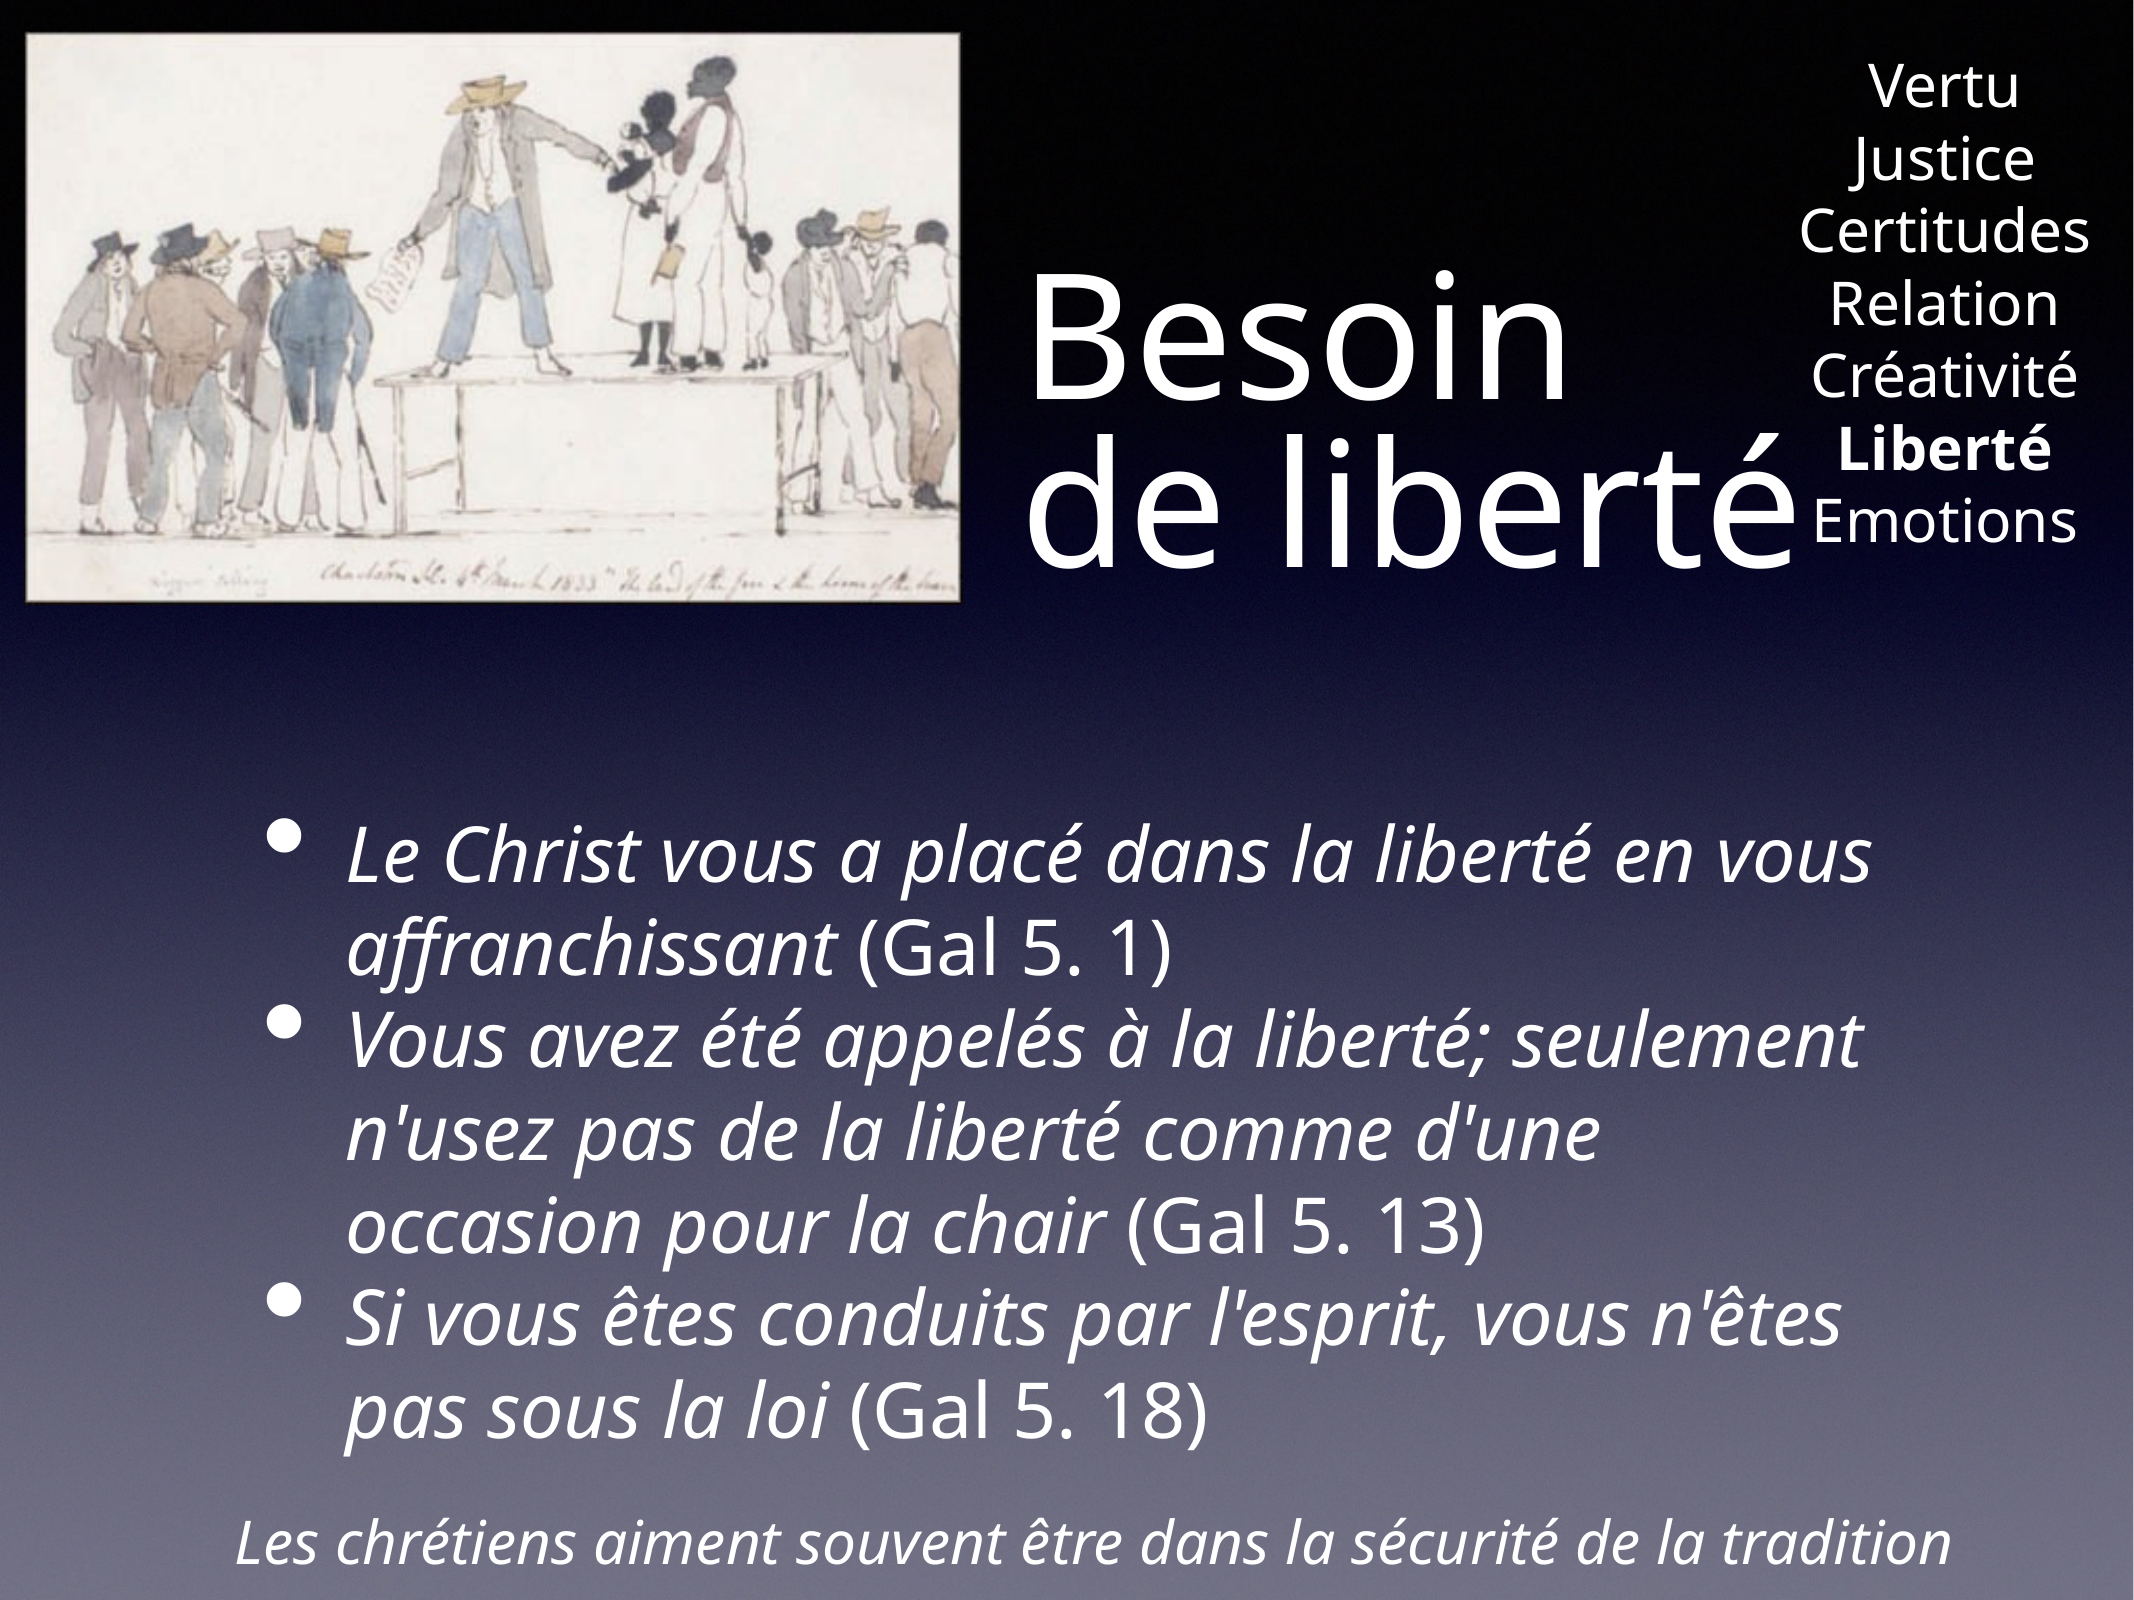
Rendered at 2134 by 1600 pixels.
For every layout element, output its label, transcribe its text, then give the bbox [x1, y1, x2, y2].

text_box Les chrétiens aiment souvent être dans la sécurité de la tradition [226, 1496, 1965, 1586]
title Besoin de liberté [1011, 232, 2020, 634]
text_box Vertu Justice Certitudes Relation Créativité Liberté Emotions [1789, 39, 2101, 563]
list Le Christ vous a placé dans la liberté en vous affranchissant (Gal 5. 1) Vous avez été appelés à la liberté; seulement n'usez pas de la liberté comme d'une occasion pour la chair (Gal 5. 13) Si vous êtes conduits par l'esprit, vous n'êtes pas sous la loi (Gal 5. 18) [207, 794, 1926, 1465]
picture [0, 0, 2134, 1600]
